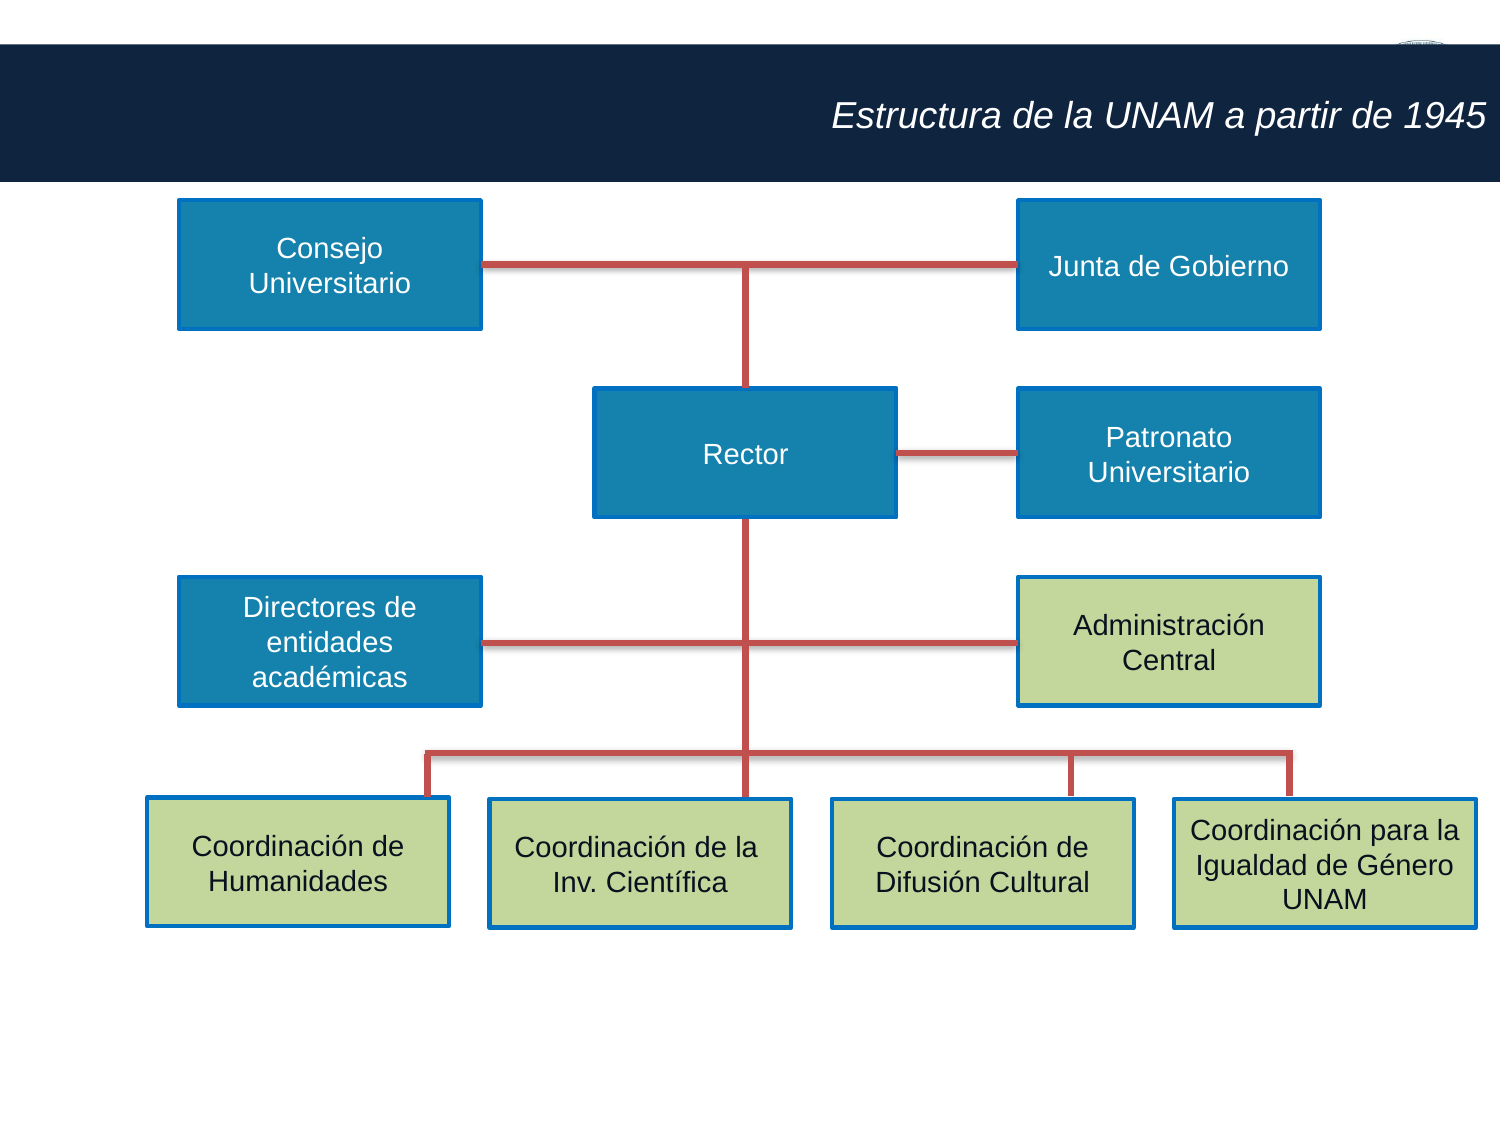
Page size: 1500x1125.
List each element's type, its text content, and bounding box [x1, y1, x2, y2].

picture [1385, 31, 1458, 128]
text_box Coordinación de Difusión Cultural [830, 797, 1136, 930]
text_box Coordinación de la Inv. Científica [487, 797, 793, 930]
text_box Junta de Gobierno [1016, 198, 1322, 331]
text_box Coordinación para la Igualdad de Género UNAM [1172, 797, 1478, 930]
text_box Administración Central [1016, 575, 1322, 708]
text_box Consejo Universitario [177, 198, 483, 331]
text_box Patronato Universitario [1016, 386, 1322, 519]
text_box Rector [592, 386, 898, 519]
text_box Coordinación de Humanidades [145, 795, 451, 928]
text_box Estructura de la UNAM a partir de 1945 [0, 44, 1500, 182]
text_box Directores de entidades académicas [177, 575, 483, 708]
